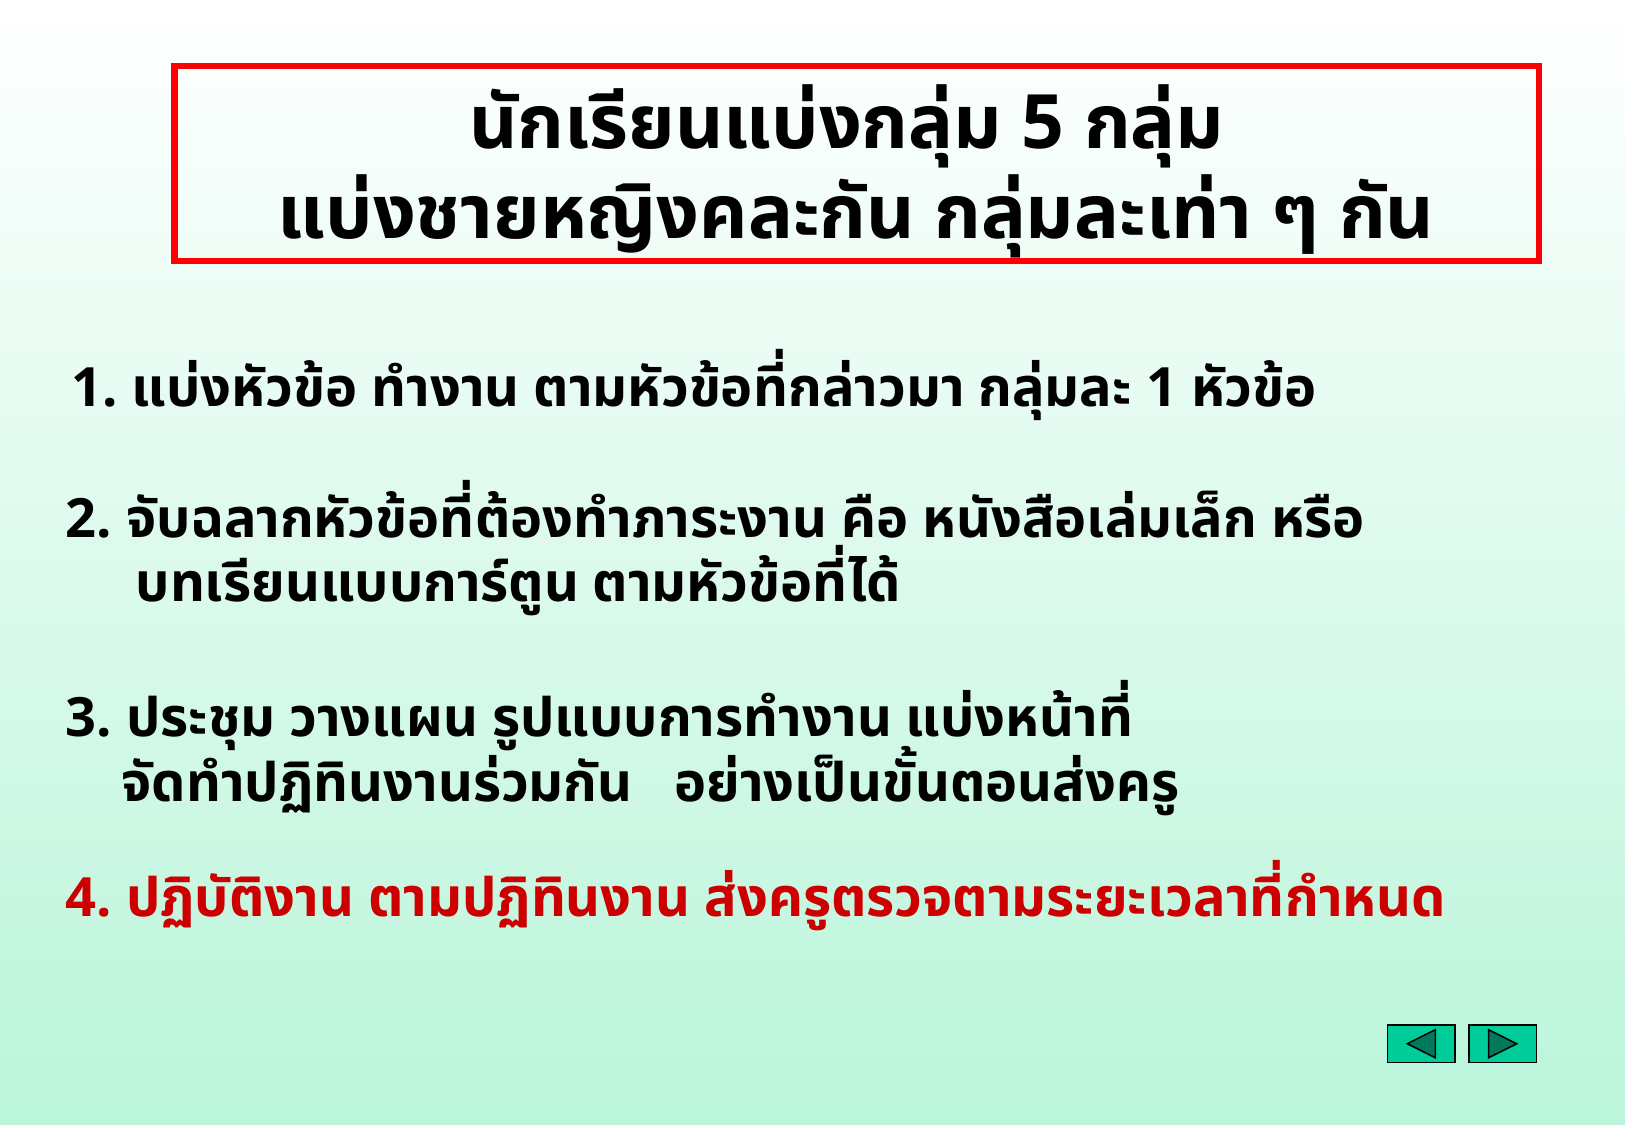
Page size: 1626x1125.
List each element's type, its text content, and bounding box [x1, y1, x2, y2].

text_box นักเรียนแบ่งกลุ่ม 5 กลุ่ม แบ่งชายหญิงคละกัน กลุ่มละเท่า ๆ กัน [174, 66, 1539, 262]
text_box 1. แบ่งหัวข้อ ทำงาน ตามหัวข้อที่กล่าวมา กลุ่มละ 1 หัวข้อ [56, 344, 1522, 425]
text_box 3. ประชุม วางแผน รูปแบบการทำงาน แบ่งหน้าที่ จัดทำปฏิทินงานร่วมกัน อย่างเป็นขั้นตอนส่งครู [50, 674, 1458, 820]
text_box 4. ปฏิบัติงาน ตามปฏิทินงาน ส่งครูตรวจตามระยะเวลาที่กำหนด [50, 855, 1625, 936]
text_box 2. จับฉลากหัวข้อที่ต้องทำภาระงาน คือ หนังสือเล่มเล็ก หรือ บทเรียนแบบการ์ตูน ตามหัวข้อที่ได้ [50, 475, 1625, 621]
text_box [1387, 1025, 1456, 1063]
text_box [1468, 1025, 1537, 1063]
